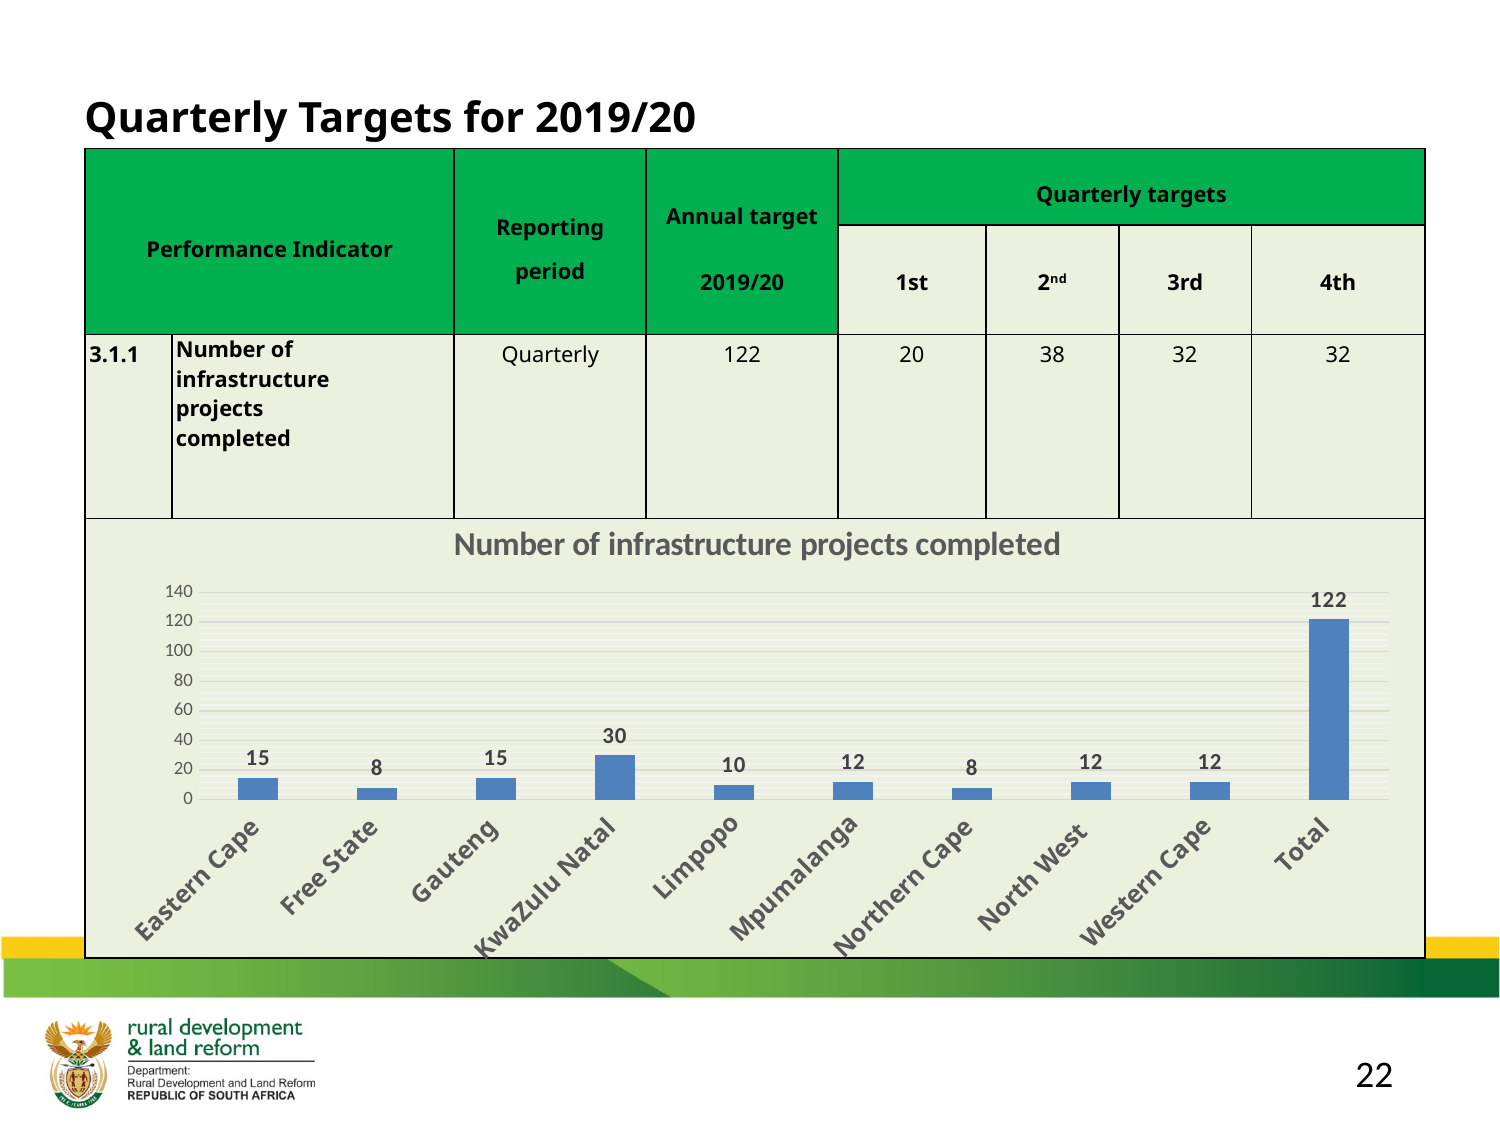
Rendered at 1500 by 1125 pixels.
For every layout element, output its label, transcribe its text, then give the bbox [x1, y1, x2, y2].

table_cell 122 [647, 335, 837, 501]
table_cell 3.1.1 [86, 335, 171, 518]
table_cell Quarterly [455, 335, 645, 501]
table_cell 20 [839, 335, 985, 501]
table_header Quarterly targets [839, 149, 1424, 224]
table_cell 38 [987, 335, 1118, 501]
table_cell 1st [839, 226, 985, 334]
table_cell 32 [1252, 335, 1424, 518]
text_box Quarterly Targets for 2019/20 [69, 83, 1346, 148]
text_box 22 [1340, 1042, 1425, 1103]
table_cell 3rd [1120, 226, 1251, 334]
picture [0, 909, 1500, 1125]
table_header Reporting period [455, 149, 645, 334]
table_header Annual target 2019/20 [647, 149, 837, 334]
table_cell 32 [1120, 335, 1251, 501]
table_header Performance Indicator [86, 149, 453, 334]
table_cell 4th [1252, 226, 1424, 334]
table_cell 2nd [987, 226, 1118, 334]
chart [100, 503, 1416, 977]
table_cell Number of infrastructure projects completed [173, 335, 453, 501]
table_cell [86, 519, 95, 957]
